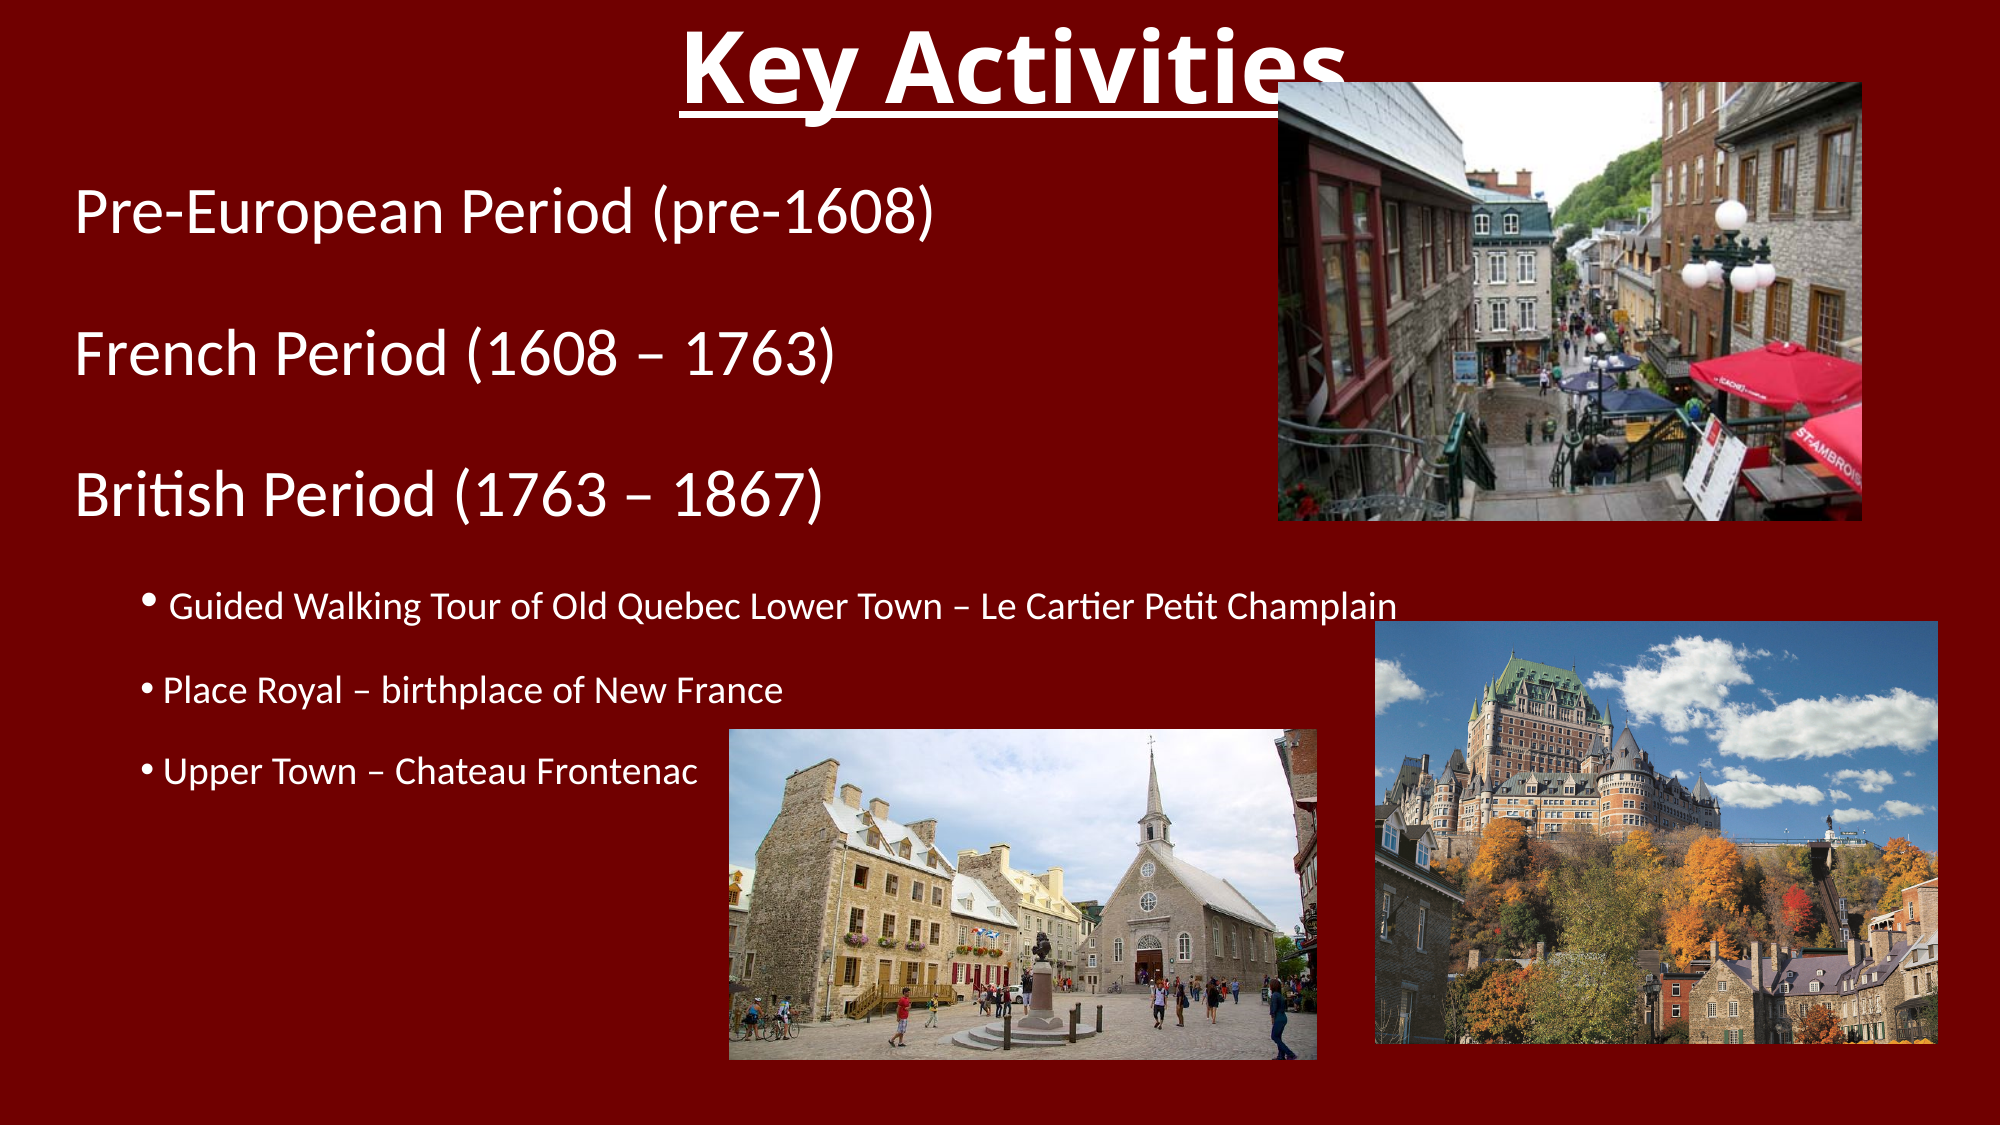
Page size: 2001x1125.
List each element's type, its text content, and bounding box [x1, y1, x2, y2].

picture [729, 729, 1317, 1060]
picture [1375, 621, 1938, 1044]
list Pre-European Period (pre-1608) French Period (1608 – 1763) British Period (1763 – 1867) Guided Walking Tour of Old Quebec Lower Town – Le Cartier Petit Champlain Place Royal – birthplace of New France Upper Town – Chateau Frontenac [59, 119, 1938, 1060]
picture [1278, 82, 1862, 521]
title Key Activities [663, 76, 1533, 119]
